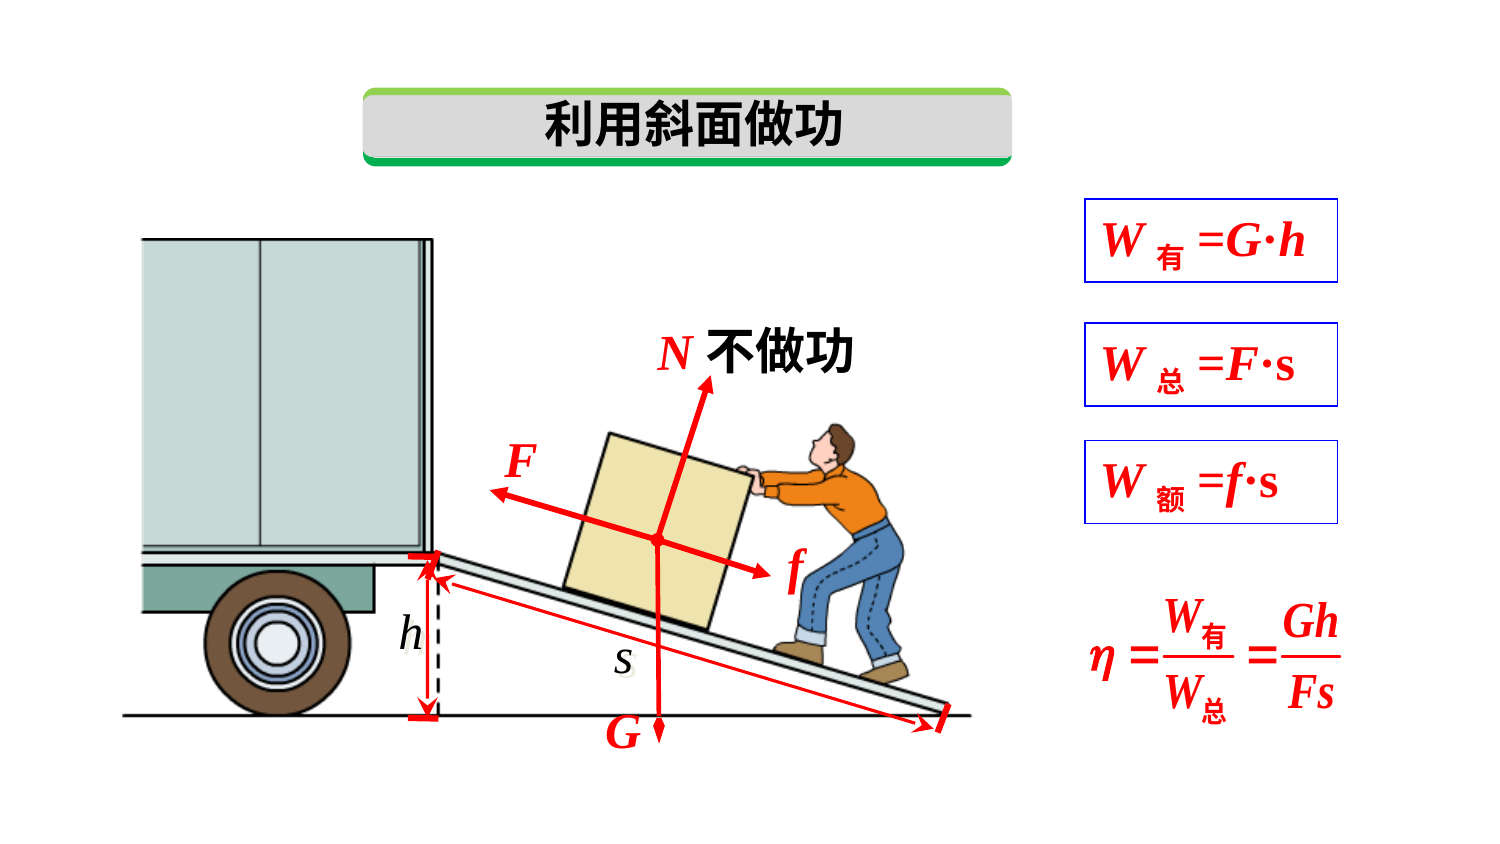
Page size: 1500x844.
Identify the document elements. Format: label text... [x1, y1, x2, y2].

text_box W有=G·h [1084, 198, 1338, 282]
text_box G [590, 727, 641, 767]
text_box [1084, 581, 1352, 733]
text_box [362, 84, 1013, 167]
text_box W额=f·s [1084, 440, 1338, 524]
text_box W总=F·s [1084, 322, 1338, 406]
picture [122, 237, 973, 719]
text_box [910, 727, 934, 733]
